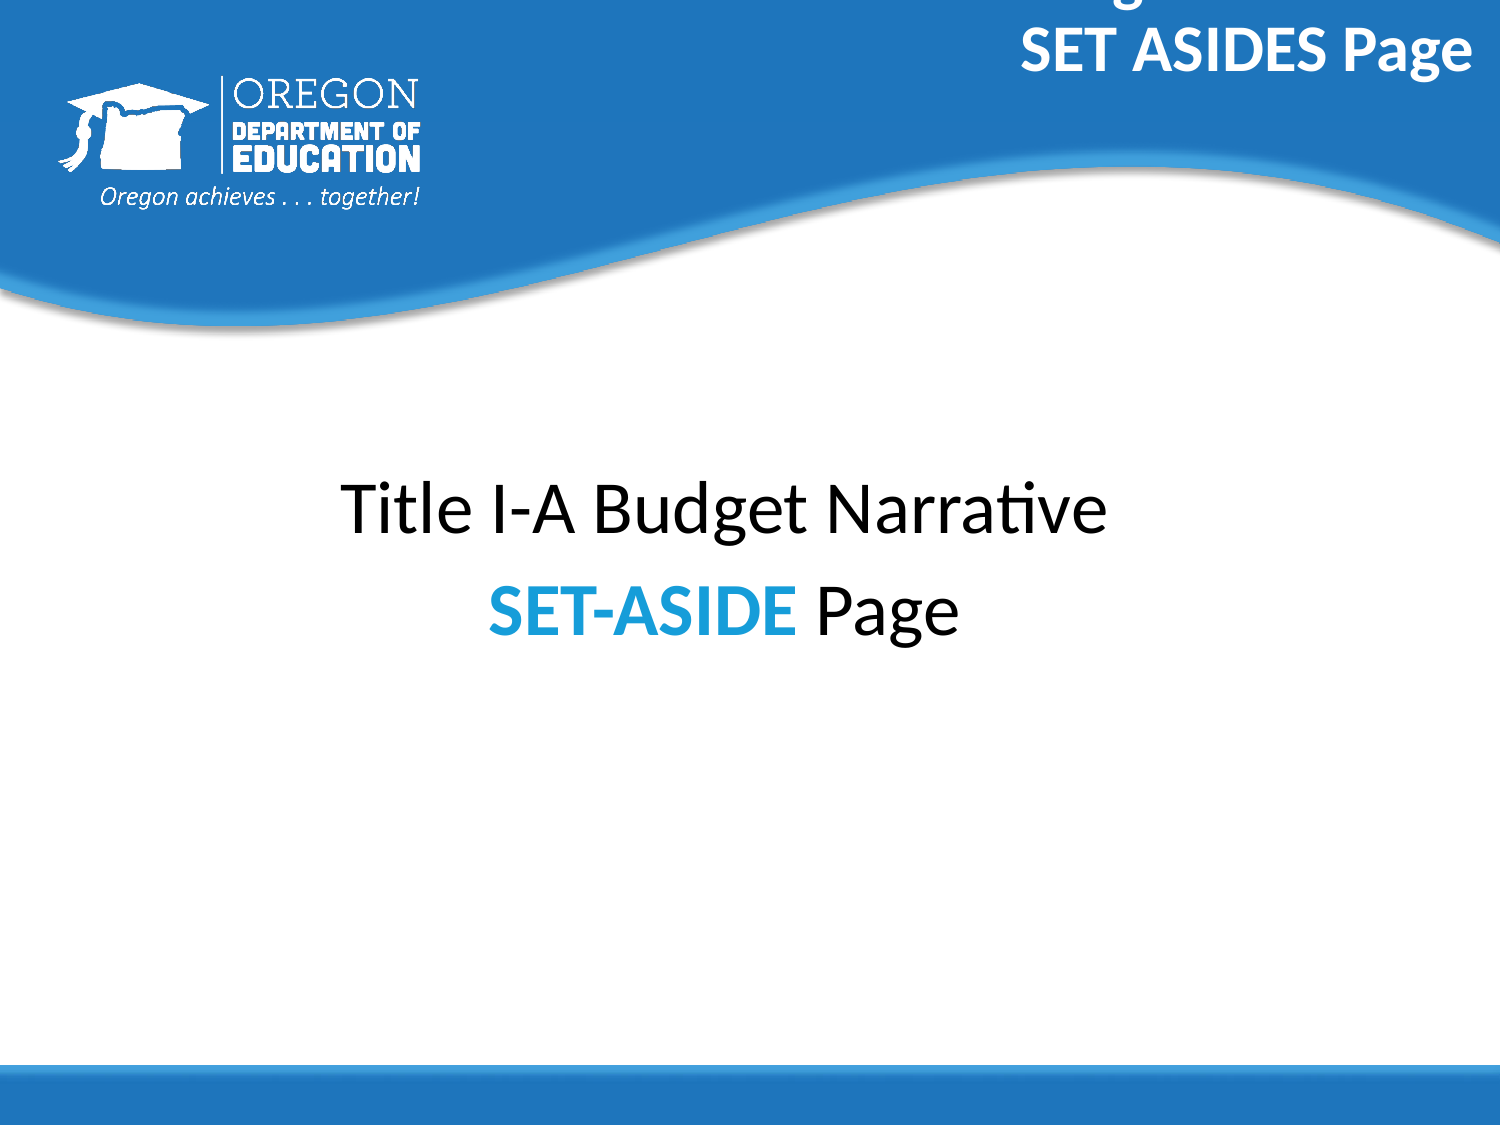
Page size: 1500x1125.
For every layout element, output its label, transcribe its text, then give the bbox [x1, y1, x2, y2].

picture [0, 1065, 1500, 1125]
subtitle Title I-A Budget Narrative SET-ASIDE Page [162, 460, 1288, 733]
picture [0, 0, 1500, 341]
title Title I-A Budget Narrative SET ASIDES Page [439, 15, 1490, 156]
